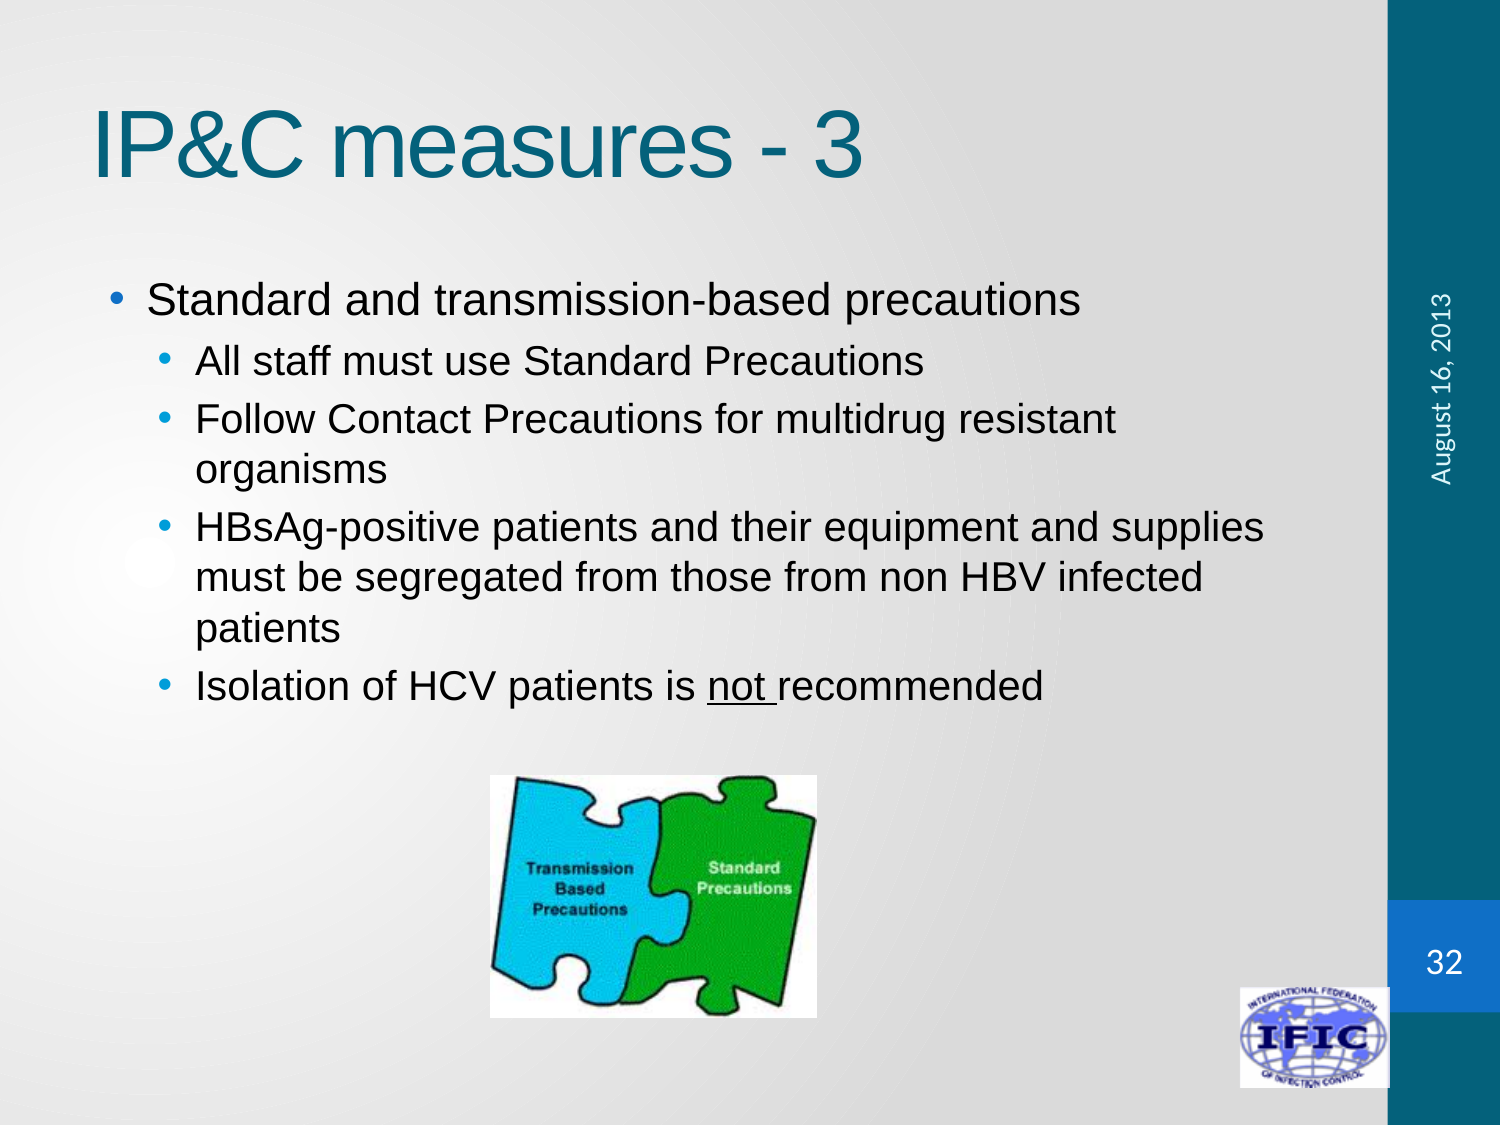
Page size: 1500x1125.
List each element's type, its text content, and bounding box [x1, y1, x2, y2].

title IP&C measures - 3 [75, 45, 1325, 233]
picture [1239, 987, 1390, 1088]
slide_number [1408, 100, 1469, 501]
slide_number 32 [1397, 925, 1492, 994]
picture [489, 774, 818, 1018]
list Standard and transmission-based precautions All staff must use Standard Precautions Follow Contact Precautions for multidrug resistant organisms HBsAg-positive patients and their equipment and supplies must be segregated from those from non HBV infected patients Isolation of HCV patients is not recommended [75, 262, 1325, 1050]
